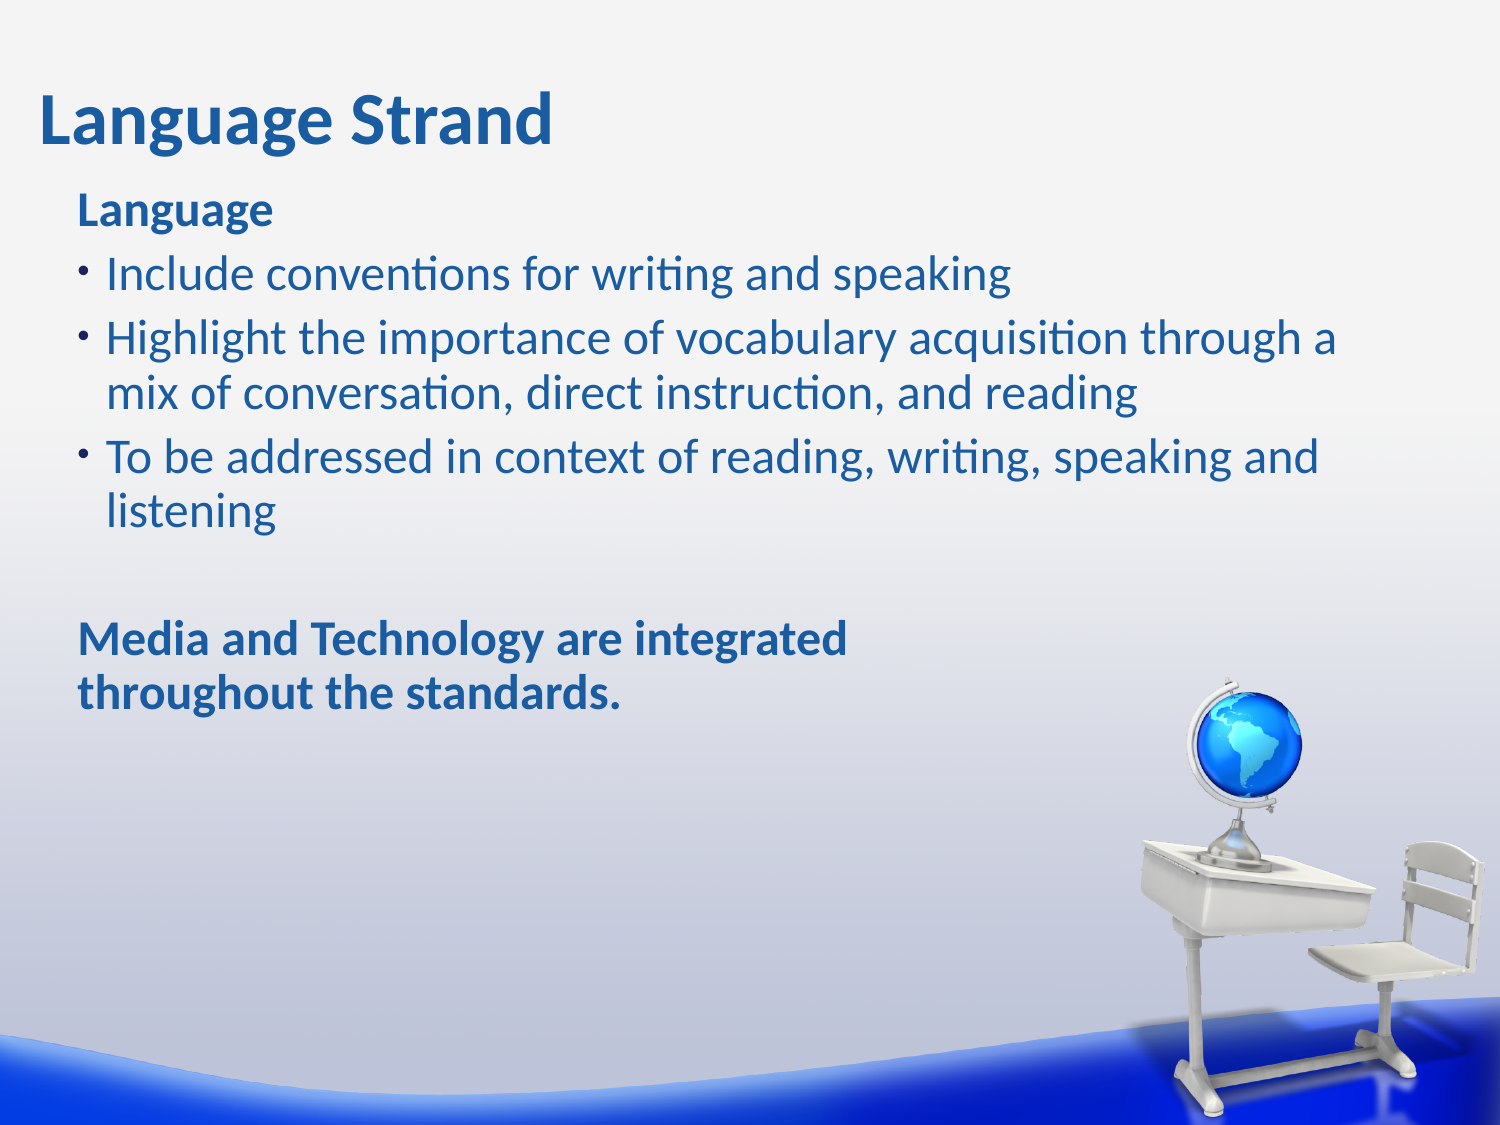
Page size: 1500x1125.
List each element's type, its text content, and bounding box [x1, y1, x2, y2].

picture [0, 0, 1500, 1125]
title Language Strand [24, 62, 1375, 168]
list Language Include conventions for writing and speaking Highlight the importance of vocabulary acquisition through a mix of conversation, direct instruction, and reading To be addressed in context of reading, writing, speaking and listening Media and Technology are integrated throughout the standards. [62, 174, 1425, 1063]
